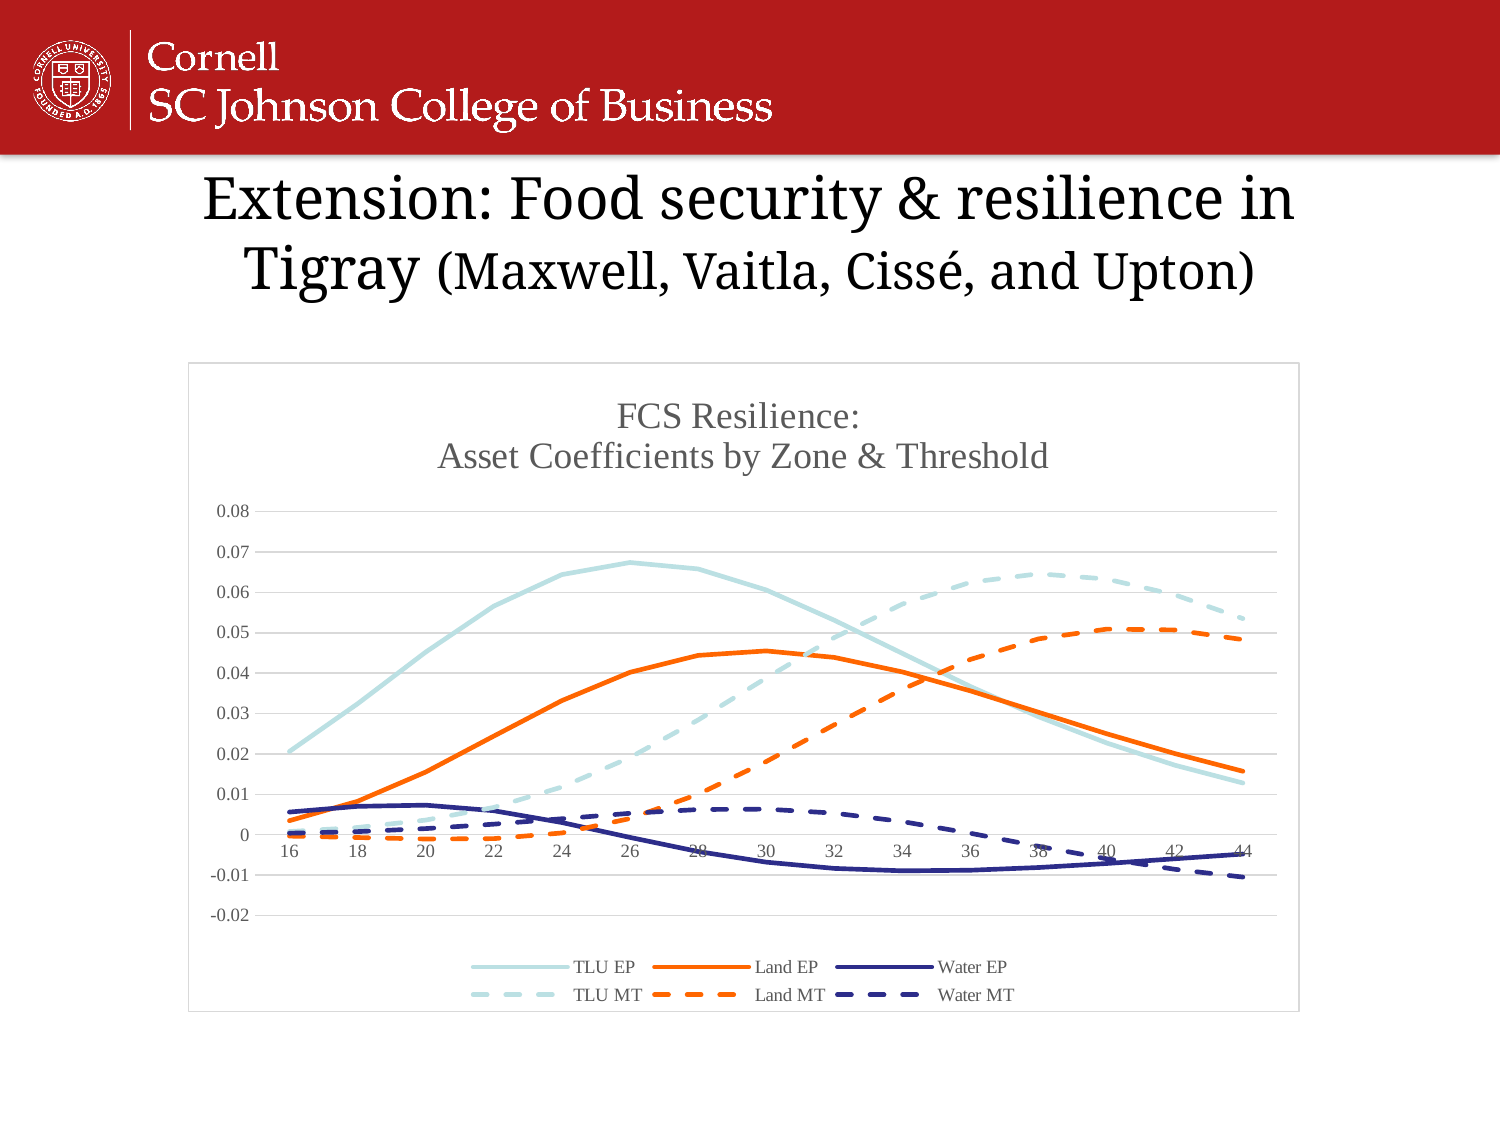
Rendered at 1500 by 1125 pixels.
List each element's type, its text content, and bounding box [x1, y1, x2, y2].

chart [187, 362, 1301, 1013]
title Extension: Food security & resilience in Tigray (Maxwell, Vaitla, Cissé, and Upton) [112, 137, 1388, 325]
picture [33, 21, 772, 133]
